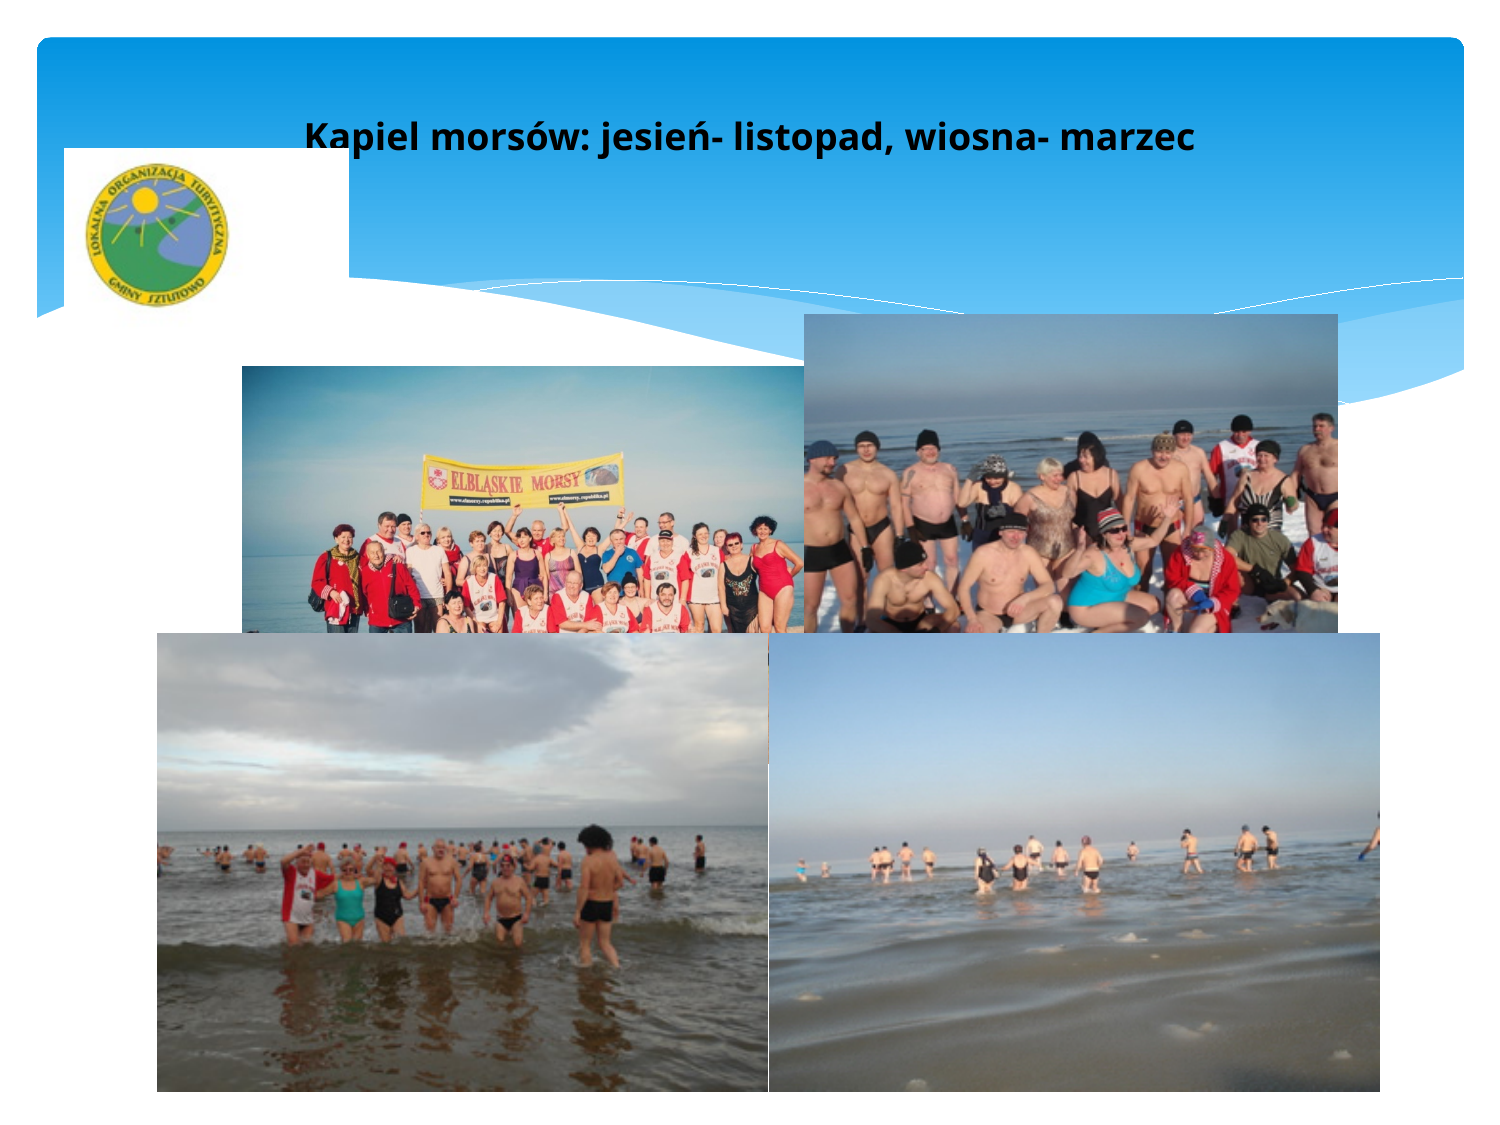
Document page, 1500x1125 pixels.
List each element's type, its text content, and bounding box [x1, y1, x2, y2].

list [241, 366, 798, 631]
title Kąpiel morsów: jesień- listopad, wiosna- marzec [75, 55, 1425, 261]
picture [64, 148, 349, 362]
picture [769, 314, 1381, 1092]
picture [156, 633, 768, 1092]
